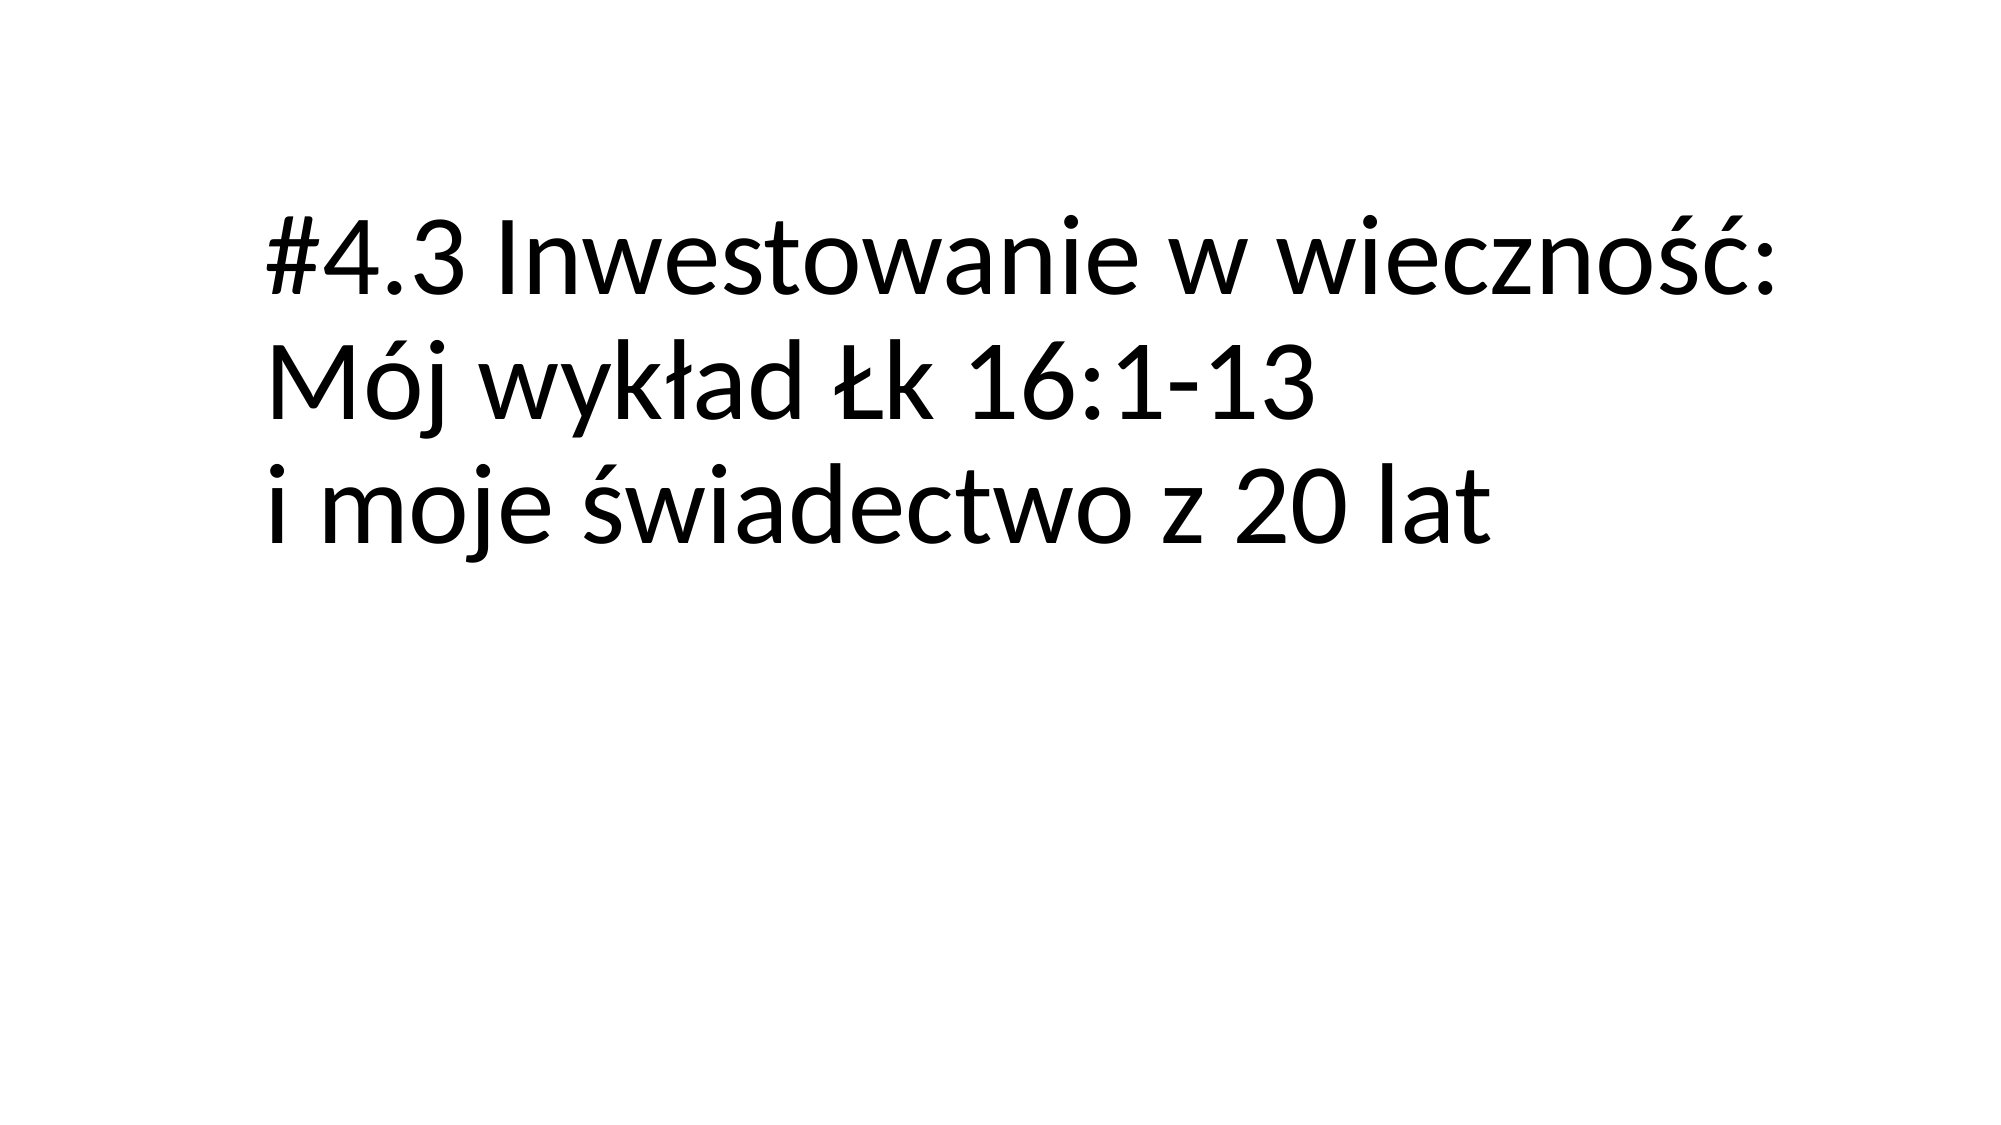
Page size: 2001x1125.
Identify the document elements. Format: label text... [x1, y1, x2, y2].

title #4.3 Inwestowanie w wieczność: Mój wykład Łk 16:1-13 i moje świadectwo z 20 lat [249, 184, 1858, 576]
